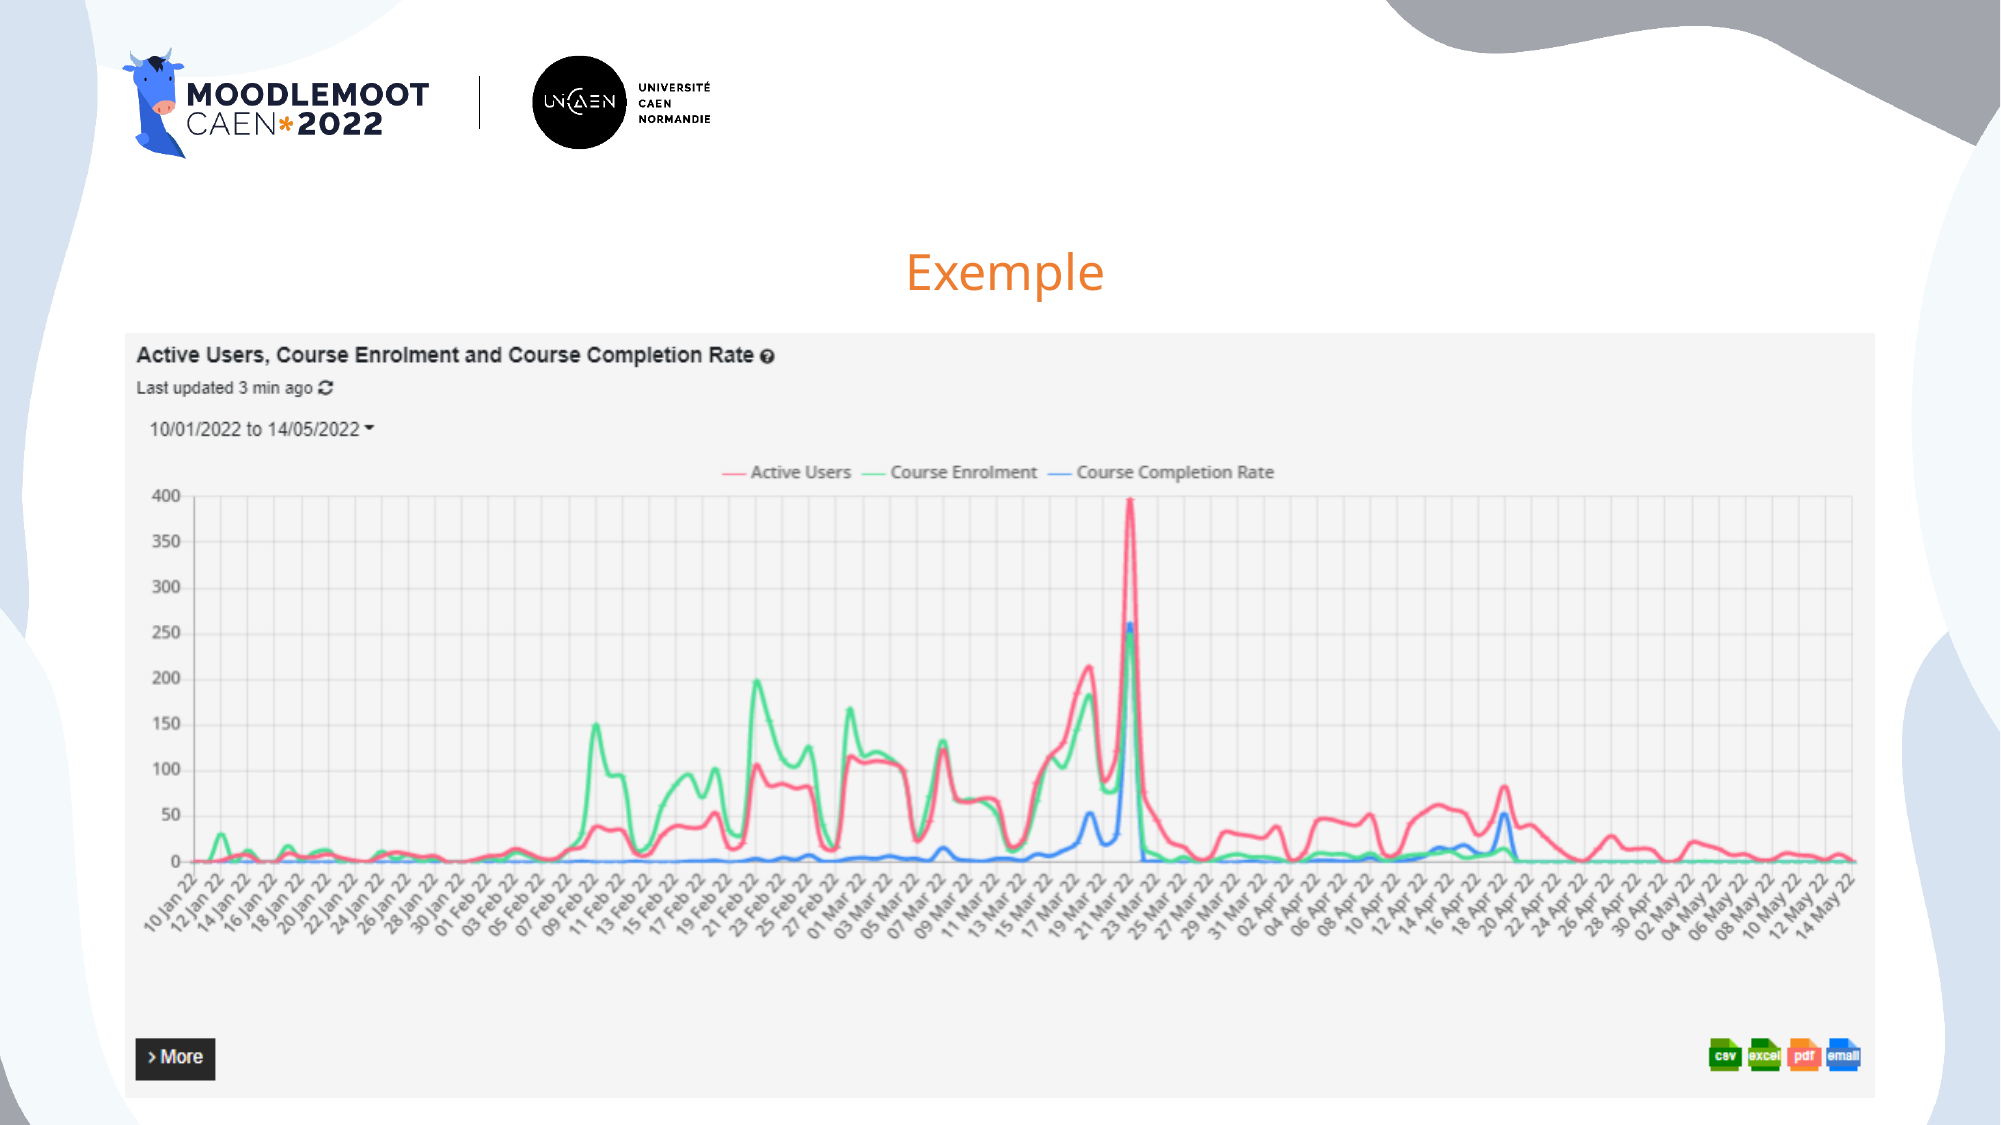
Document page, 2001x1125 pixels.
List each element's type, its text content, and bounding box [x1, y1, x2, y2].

picture [124, 333, 1875, 1098]
picture [528, 54, 716, 150]
title Exemple [171, 185, 1840, 333]
picture [118, 43, 433, 161]
